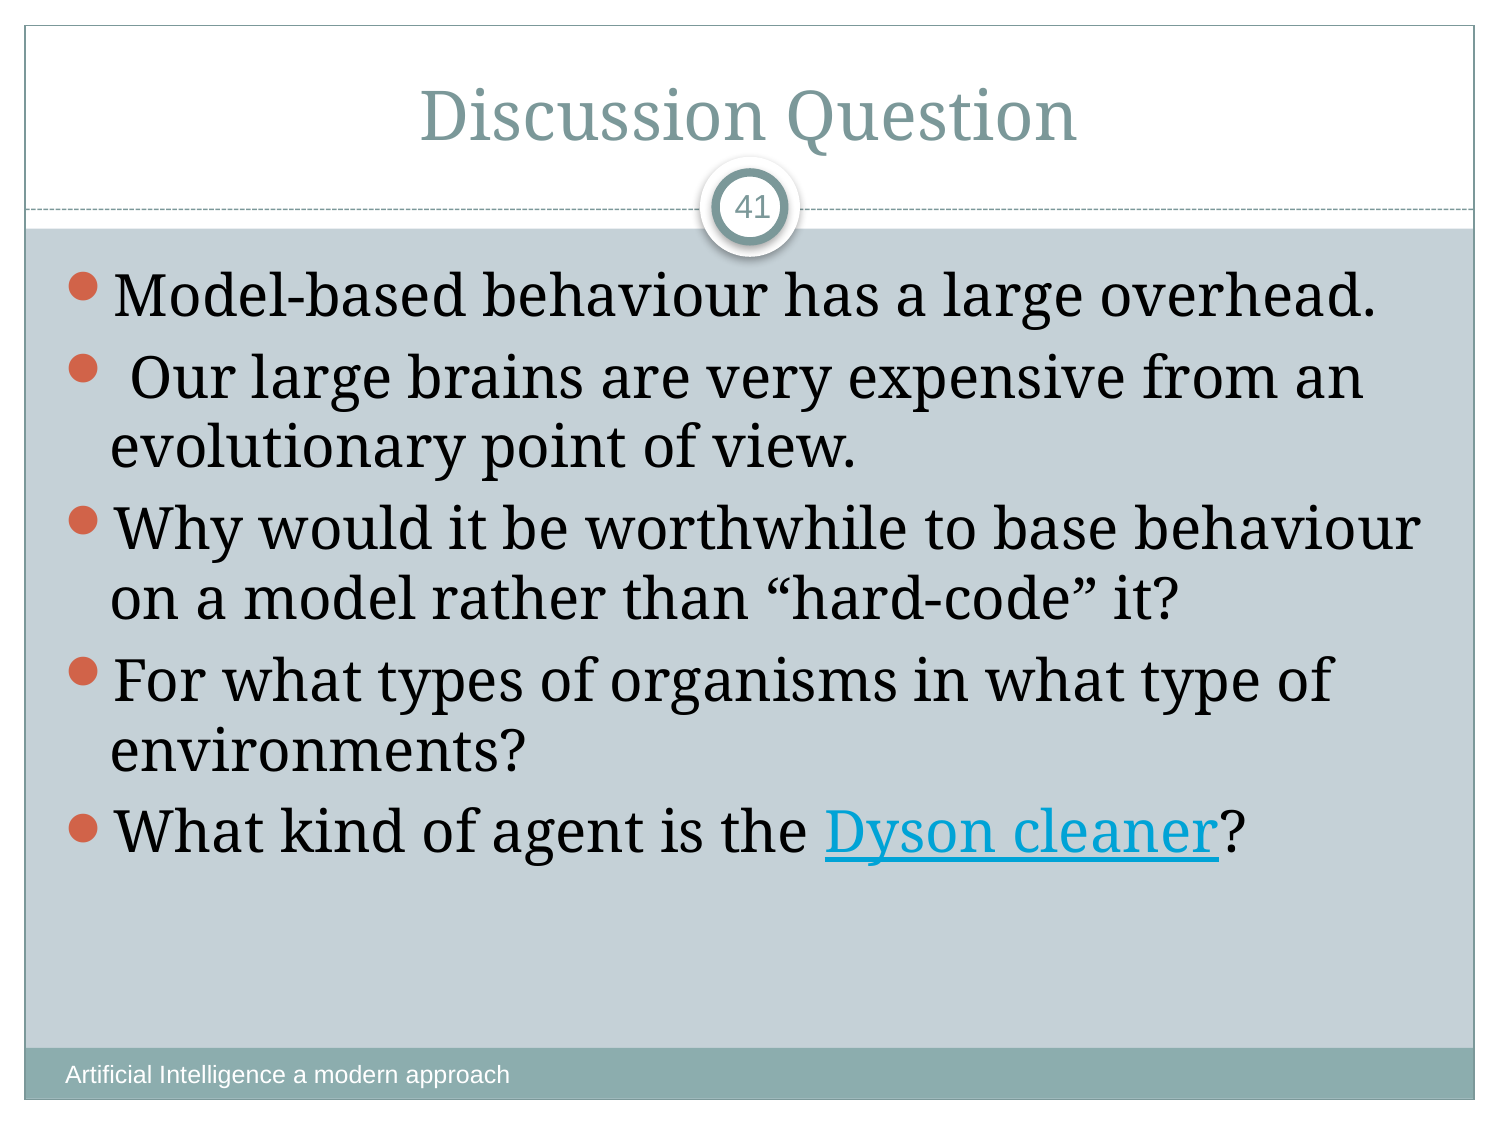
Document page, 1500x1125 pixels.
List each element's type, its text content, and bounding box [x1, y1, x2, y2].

slide_number 41 [715, 168, 791, 241]
list Model-based behaviour has a large overhead. Our large brains are very expensive from an evolutionary point of view. Why would it be worthwhile to base behaviour on a model rather than “hard-code” it? For what types of organisms in what type of environments? What kind of agent is the Dyson cleaner? [49, 250, 1445, 1001]
footer Artificial Intelligence a modern approach [50, 1051, 638, 1112]
title Discussion Question [49, 37, 1450, 162]
